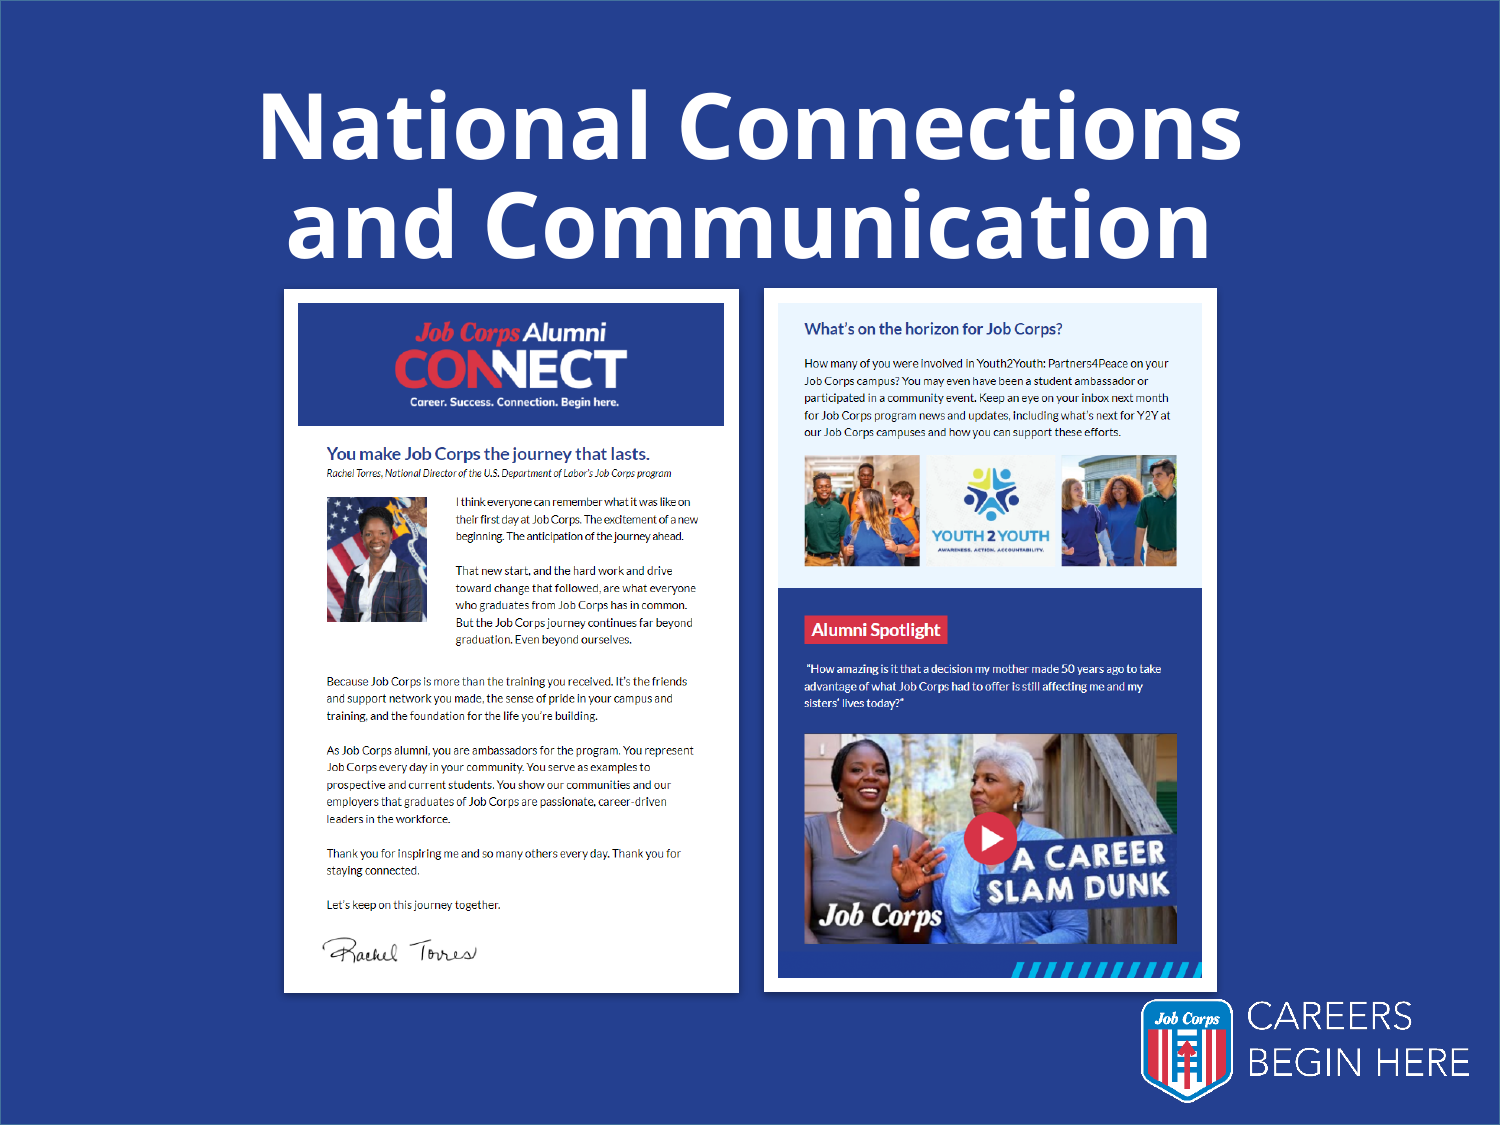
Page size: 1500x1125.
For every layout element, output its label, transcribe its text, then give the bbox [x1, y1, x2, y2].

title National Connections and Communication [103, 70, 1397, 288]
picture [298, 302, 724, 978]
picture [778, 302, 1202, 978]
picture [1141, 999, 1469, 1103]
